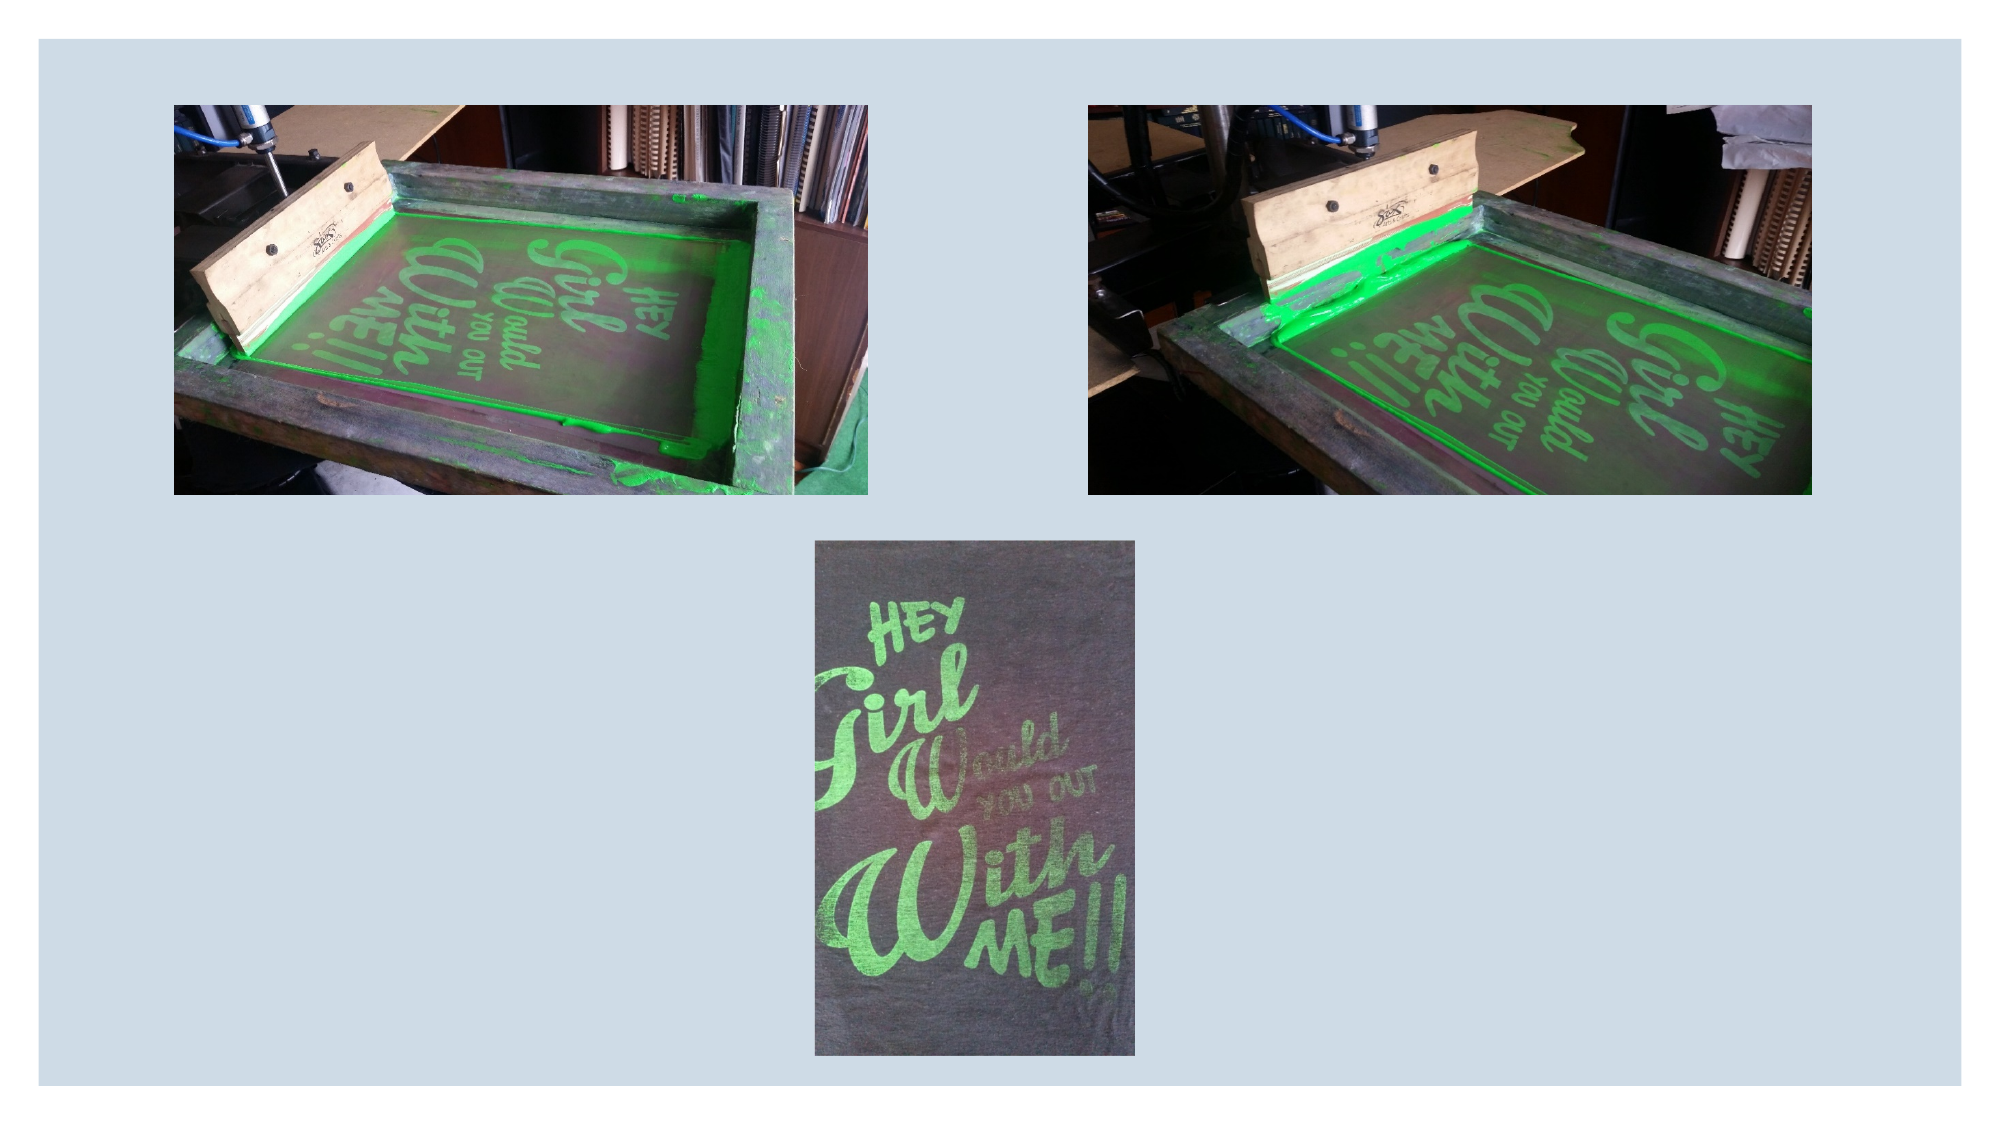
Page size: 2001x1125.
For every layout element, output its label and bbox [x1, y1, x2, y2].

picture [1088, 105, 1812, 495]
picture [174, 105, 868, 495]
picture [716, 541, 1232, 1055]
